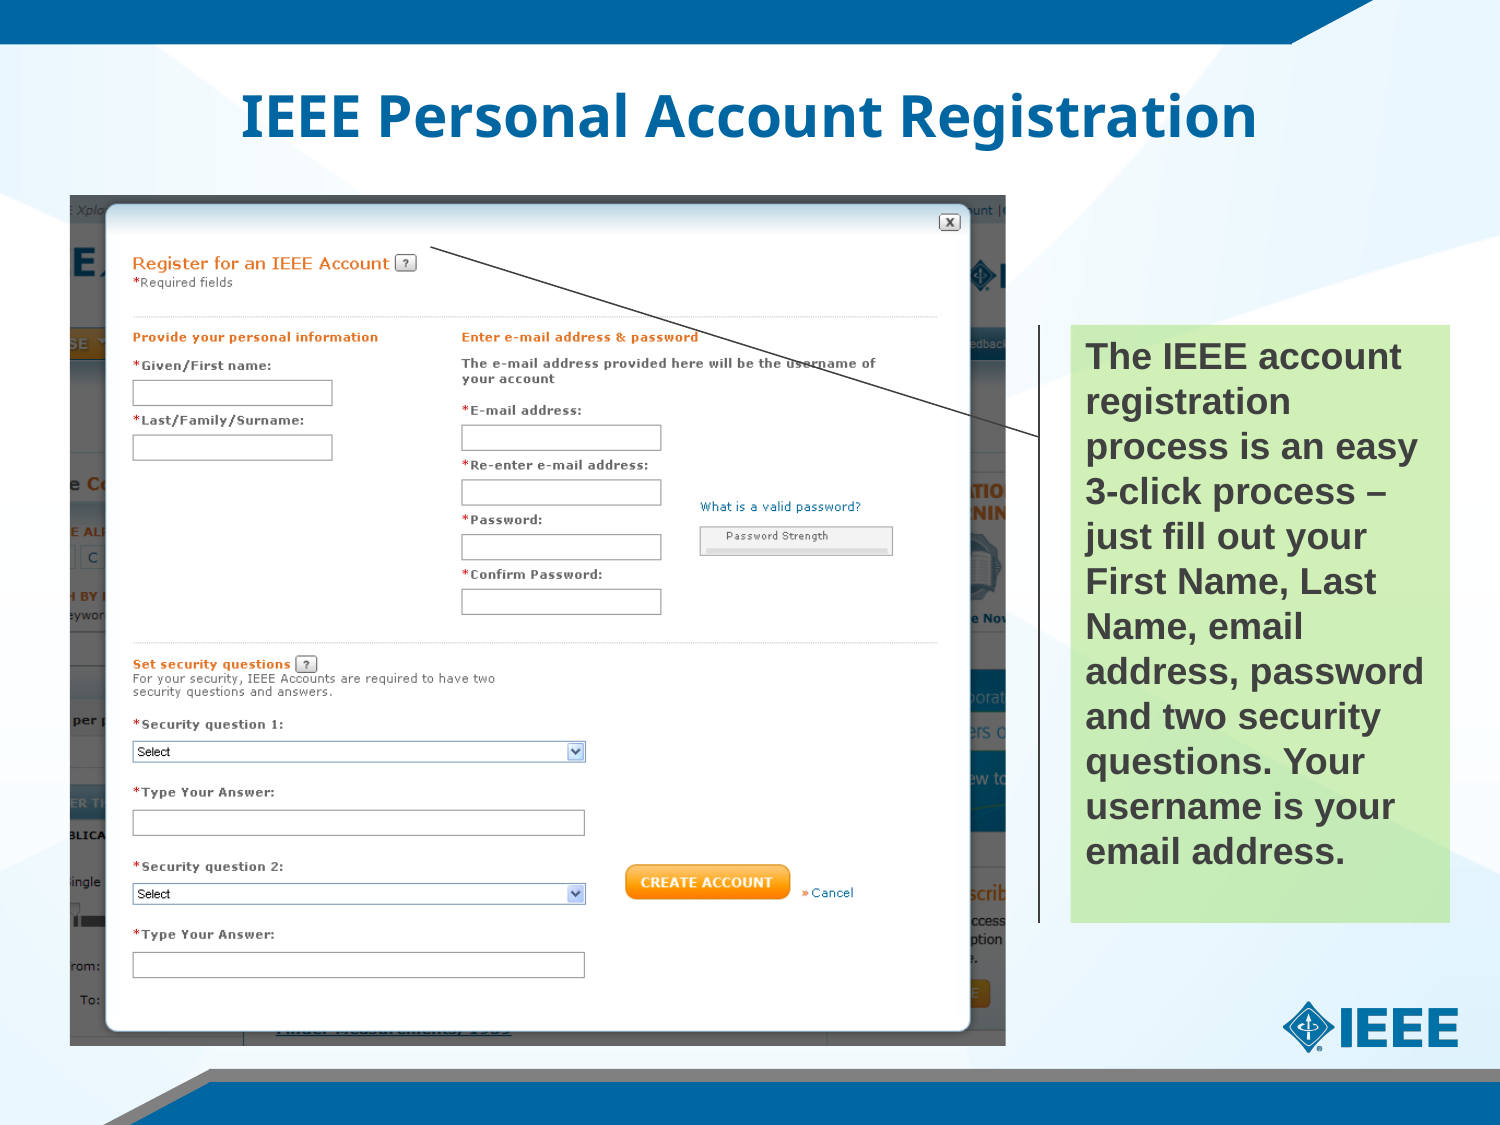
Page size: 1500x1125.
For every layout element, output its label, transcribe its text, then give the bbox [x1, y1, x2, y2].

picture [0, 0, 1500, 71]
picture [0, 195, 1500, 1125]
title IEEE Personal Account Registration [0, 71, 1500, 233]
text_box The IEEE account registration process is an easy 3-click process – just fill out your First Name, Last Name, email address, password and two security questions. Your username is your email address. [1071, 325, 1450, 923]
